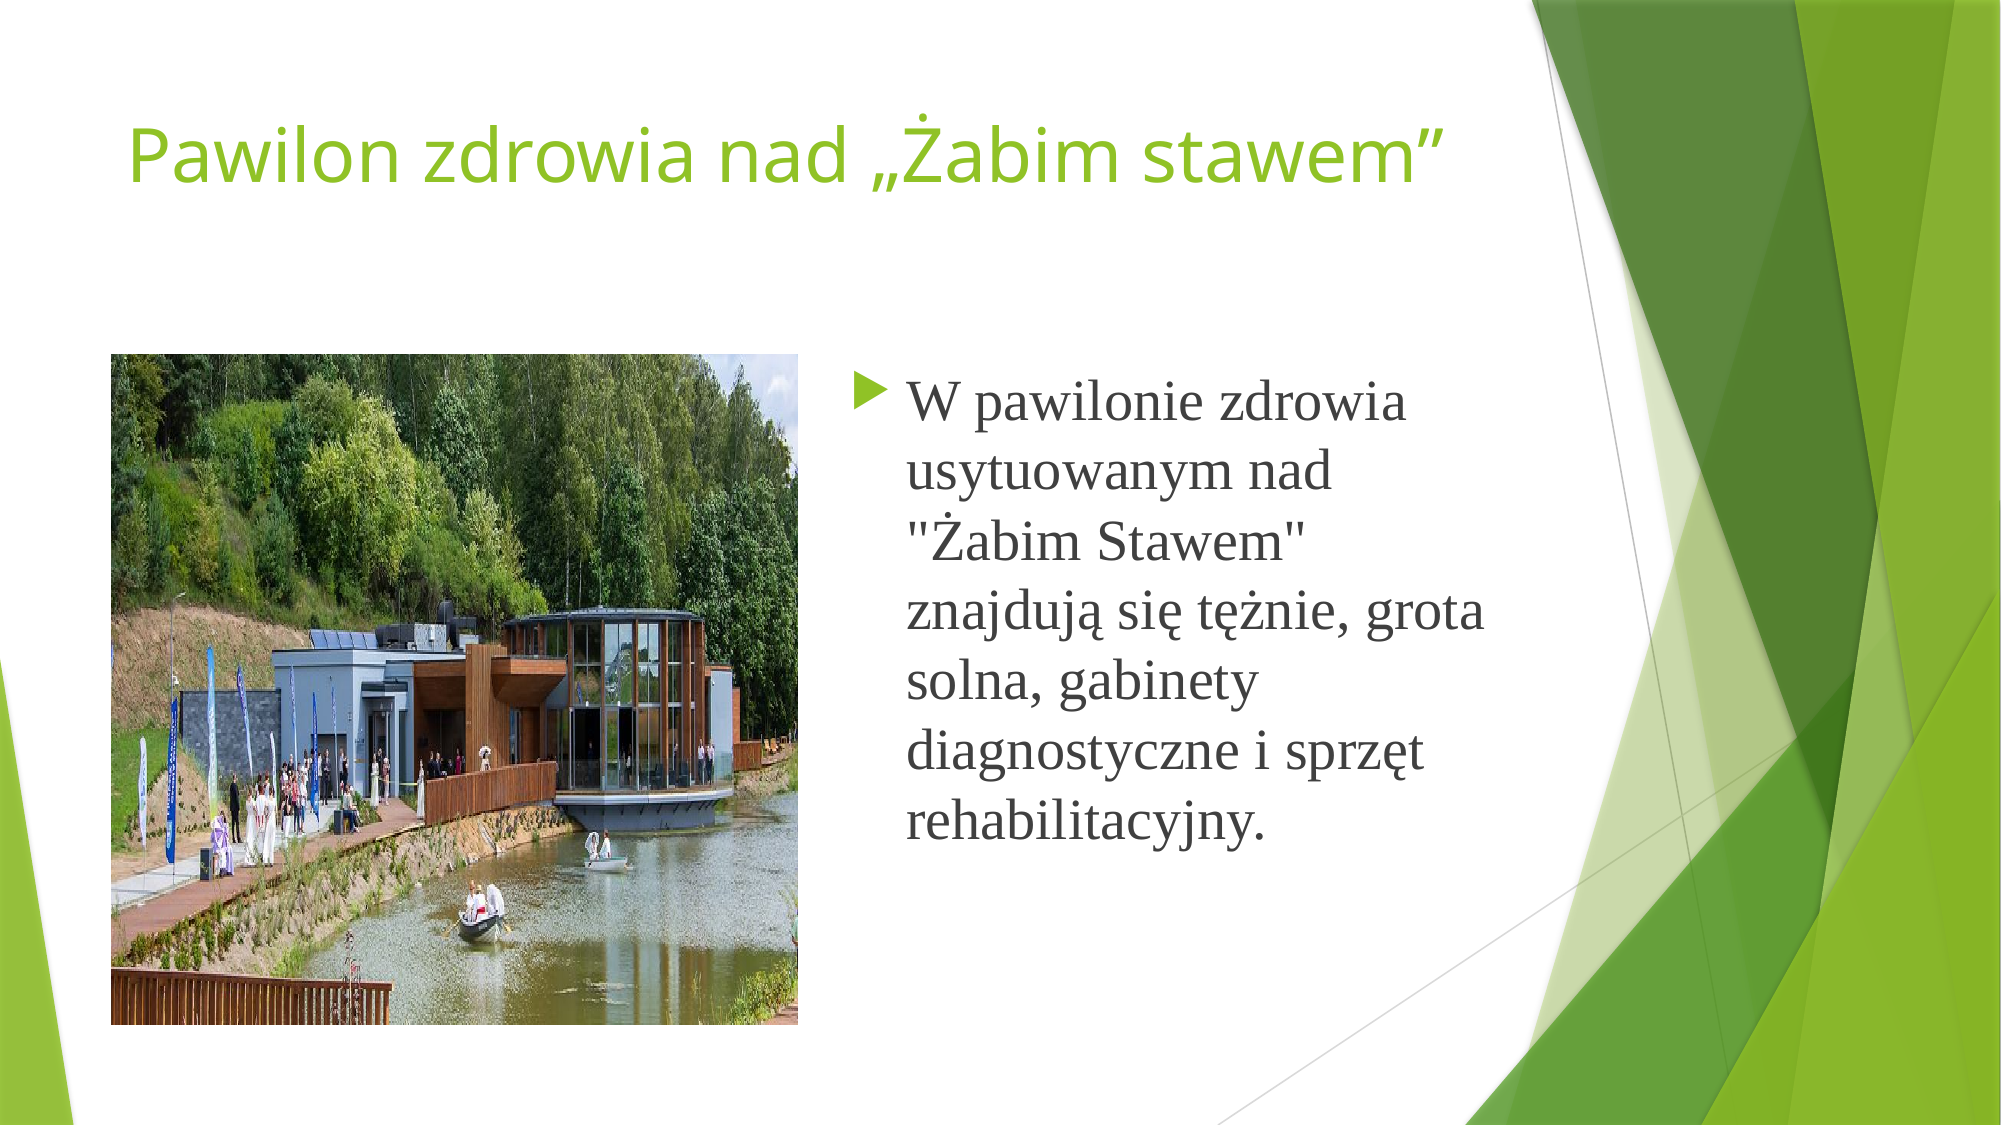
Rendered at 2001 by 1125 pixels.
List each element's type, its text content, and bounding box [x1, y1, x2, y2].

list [110, 353, 798, 1026]
title Pawilon zdrowia nad „Żabim stawem” [111, 99, 1522, 317]
list W pawilonie zdrowia usytuowanym nad "Żabim Stawem" znajdują się tężnie, grota solna, gabinety diagnostyczne i sprzęt rehabilitacyjny. [834, 354, 1522, 992]
